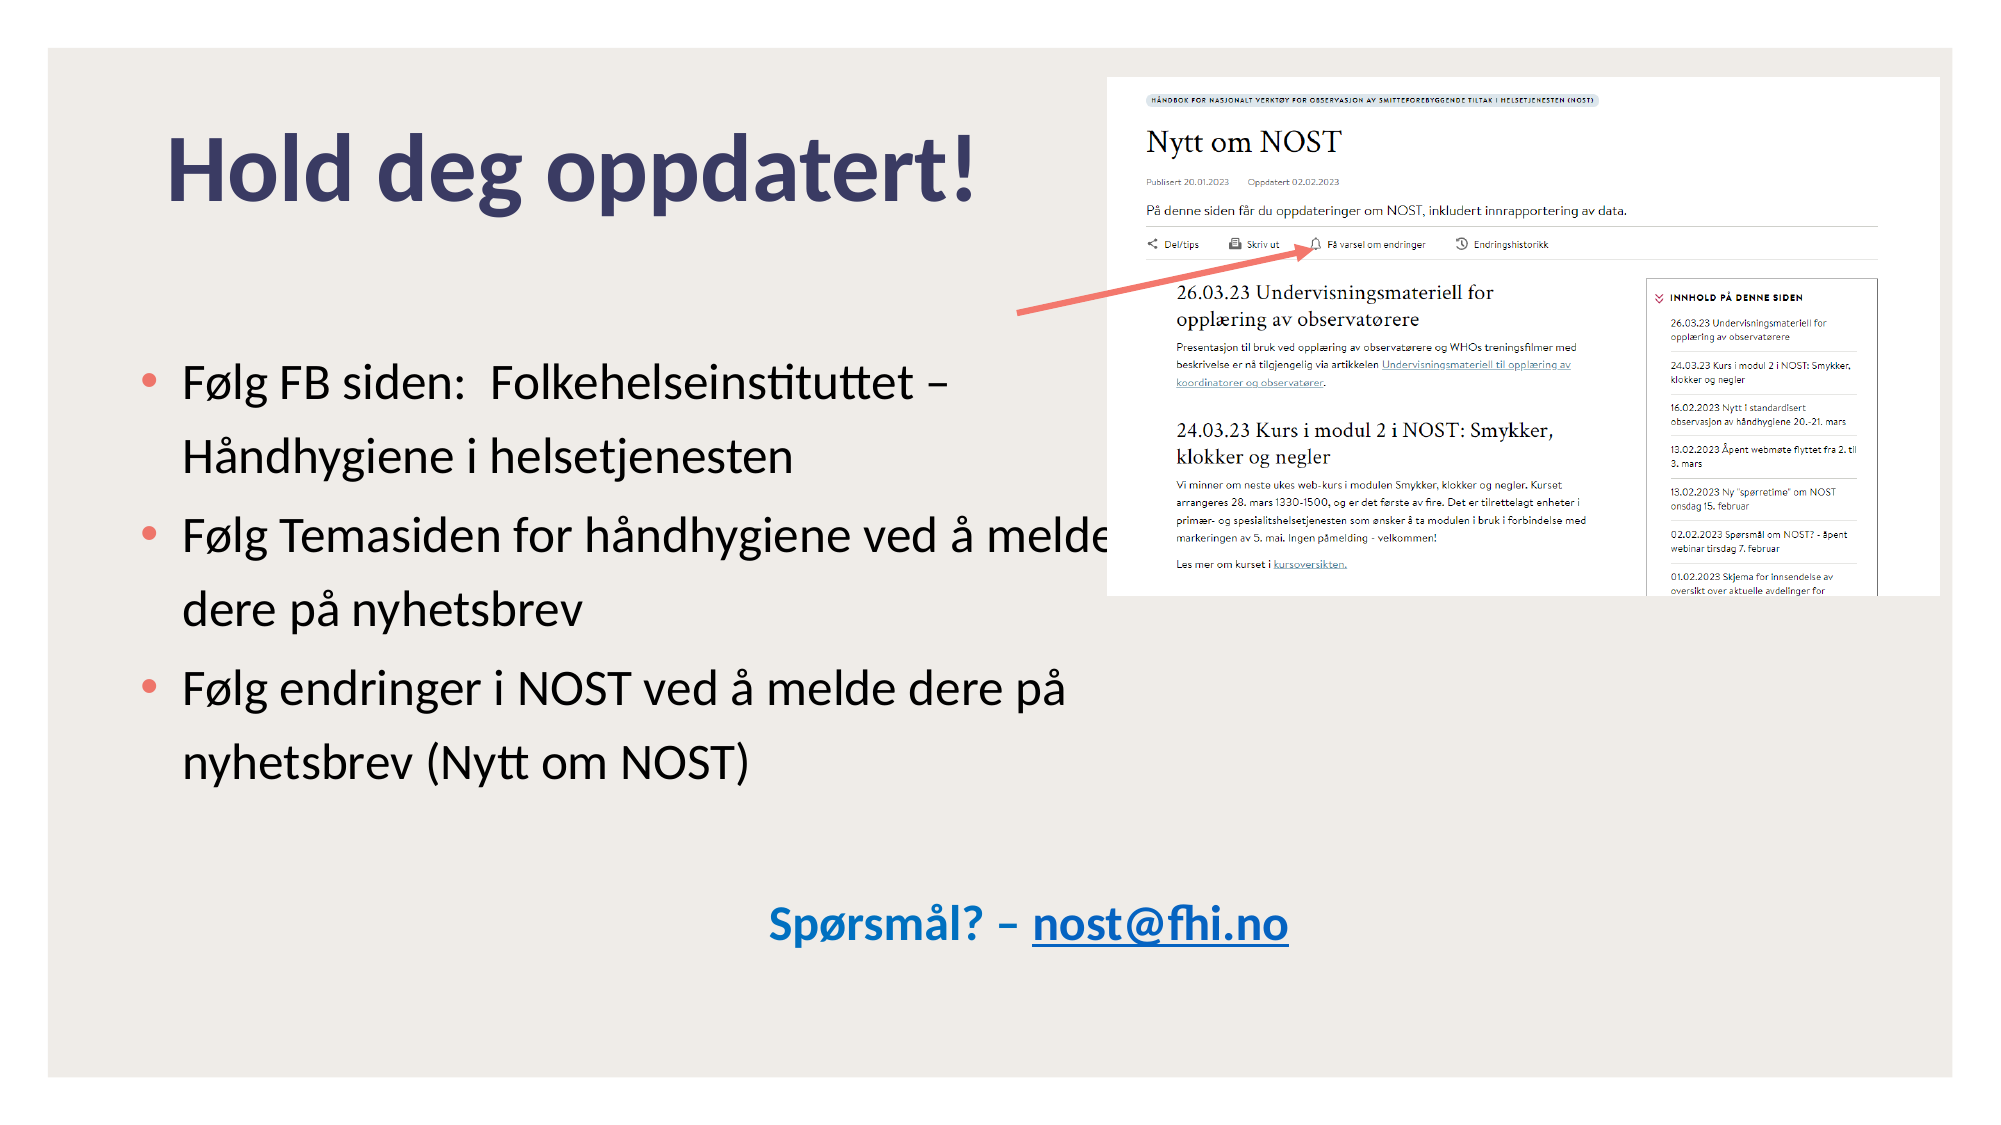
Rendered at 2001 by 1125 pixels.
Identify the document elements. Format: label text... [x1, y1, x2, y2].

list Følg FB siden: Folkehelseinstituttet – Håndhygiene i helsetjenesten Følg Temasiden for håndhygiene ved å melde dere på nyhetsbrev Følg endringer i NOST ved å melde dere på nyhetsbrev (Nytt om NOST) [140, 336, 1187, 792]
title Hold deg oppdatert! [166, 117, 1107, 224]
text_box Spørsmål? – nost@fhi.no [173, 883, 1885, 1046]
picture [1107, 77, 1940, 596]
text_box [1016, 249, 1315, 314]
